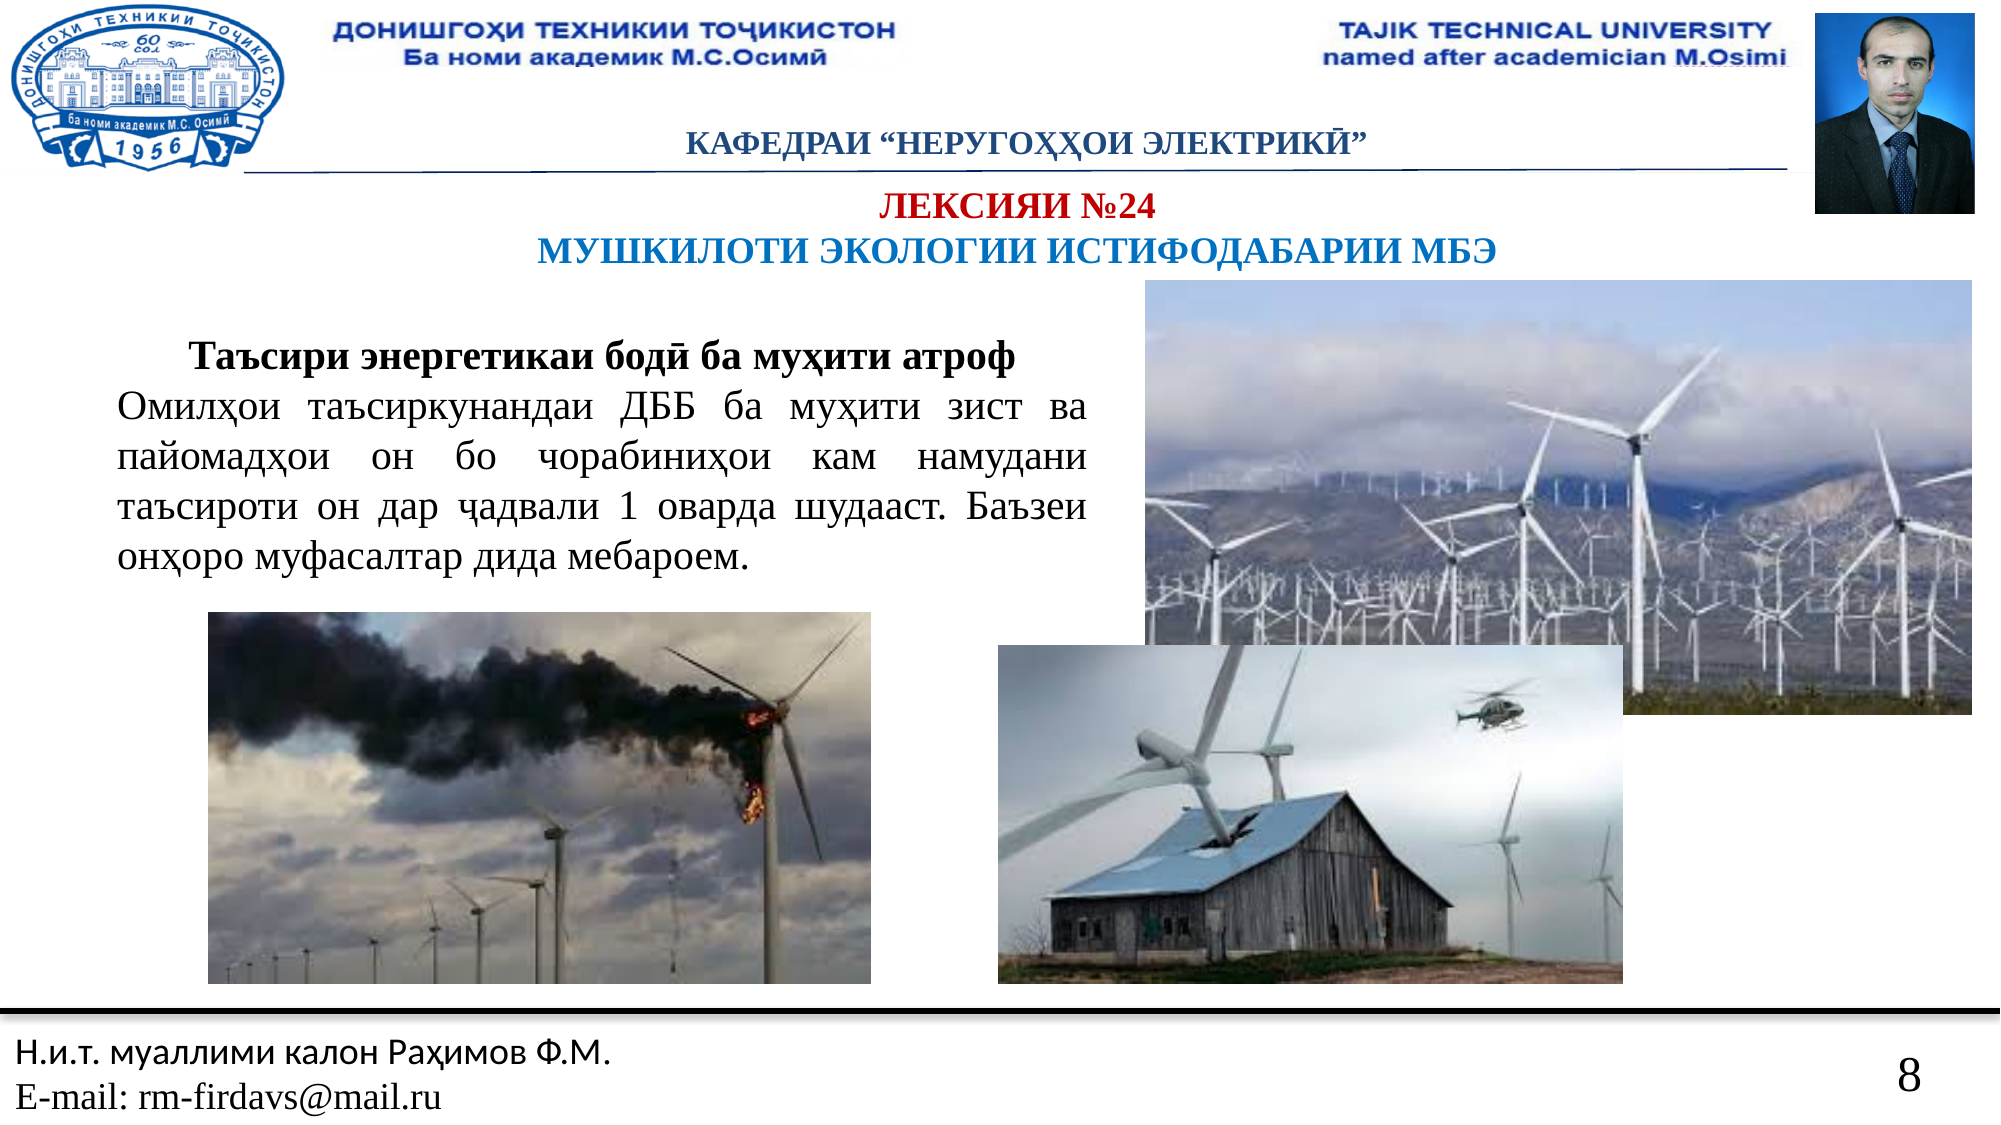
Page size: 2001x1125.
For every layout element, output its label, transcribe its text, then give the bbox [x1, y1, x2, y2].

picture [322, 20, 907, 67]
text_box КАФЕДРАИ “НЕРУГОҲҲОИ ЭЛЕКТРИКӢ” [354, 113, 1700, 169]
text_box ЛЕКСИЯИ №24 МУШКИЛОТИ ЭКОЛОГИИ ИСТИФОДАБАРИИ МБЭ [244, 173, 1792, 279]
picture [1, 0, 291, 173]
text_box Н.и.т. муаллими калон Раҳимов Ф.М. E-mail: rm-firdavs@mail.ru [0, 1021, 717, 1125]
picture [208, 612, 871, 985]
text_box 8 [1819, 1023, 2000, 1125]
picture [1317, 20, 1803, 67]
text_box Таъсири энергетикаи бодӣ ба муҳити атроф Омилҳои таъсиркунандаи ДББ ба муҳити зист ва пайомадҳои он бо чорабиниҳои кам намудани таъсироти он дар ҷадвали 1 оварда шудааст. Баъзеи онҳоро муфасалтар дида мебароем. [102, 320, 1103, 585]
picture [1815, 12, 1975, 215]
picture [998, 279, 1972, 985]
